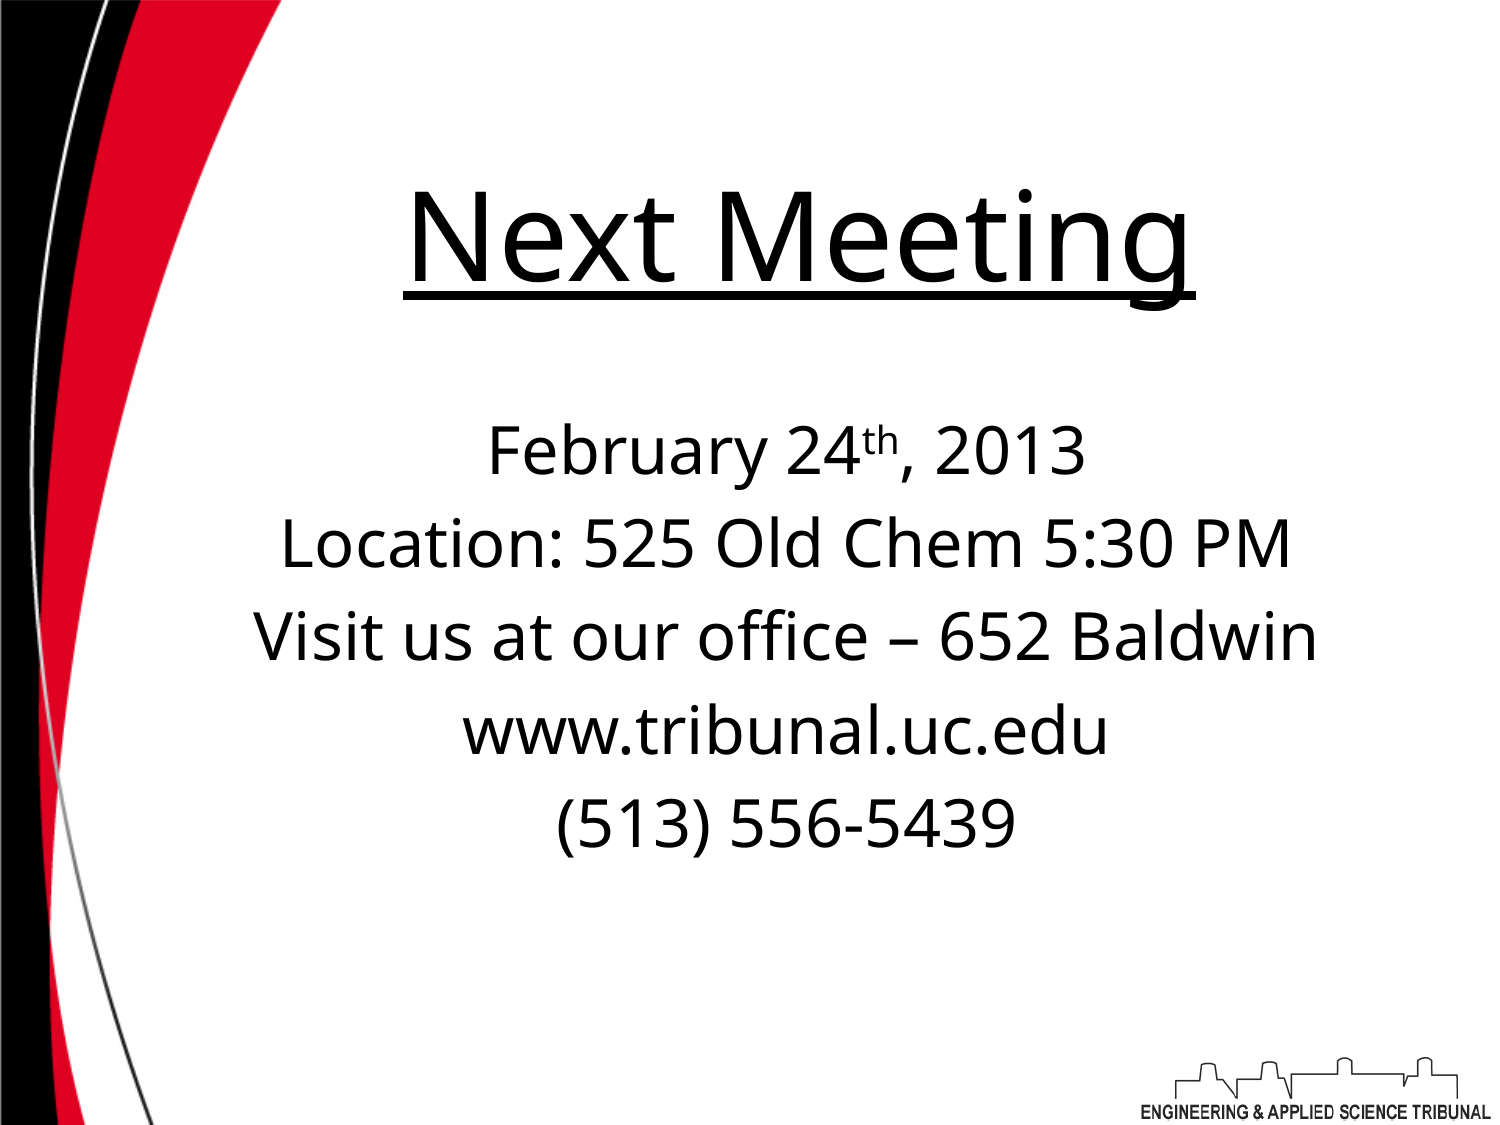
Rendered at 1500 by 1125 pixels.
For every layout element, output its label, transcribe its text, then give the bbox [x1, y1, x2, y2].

list February 24th, 2013 Location: 525 Old Chem 5:30 PM Visit us at our office – 652 Baldwin www.tribunal.uc.edu (513) 556-5439 [112, 399, 1463, 1013]
picture [1137, 1057, 1495, 1121]
picture [0, 0, 422, 1125]
title Next Meeting [125, 137, 1475, 325]
